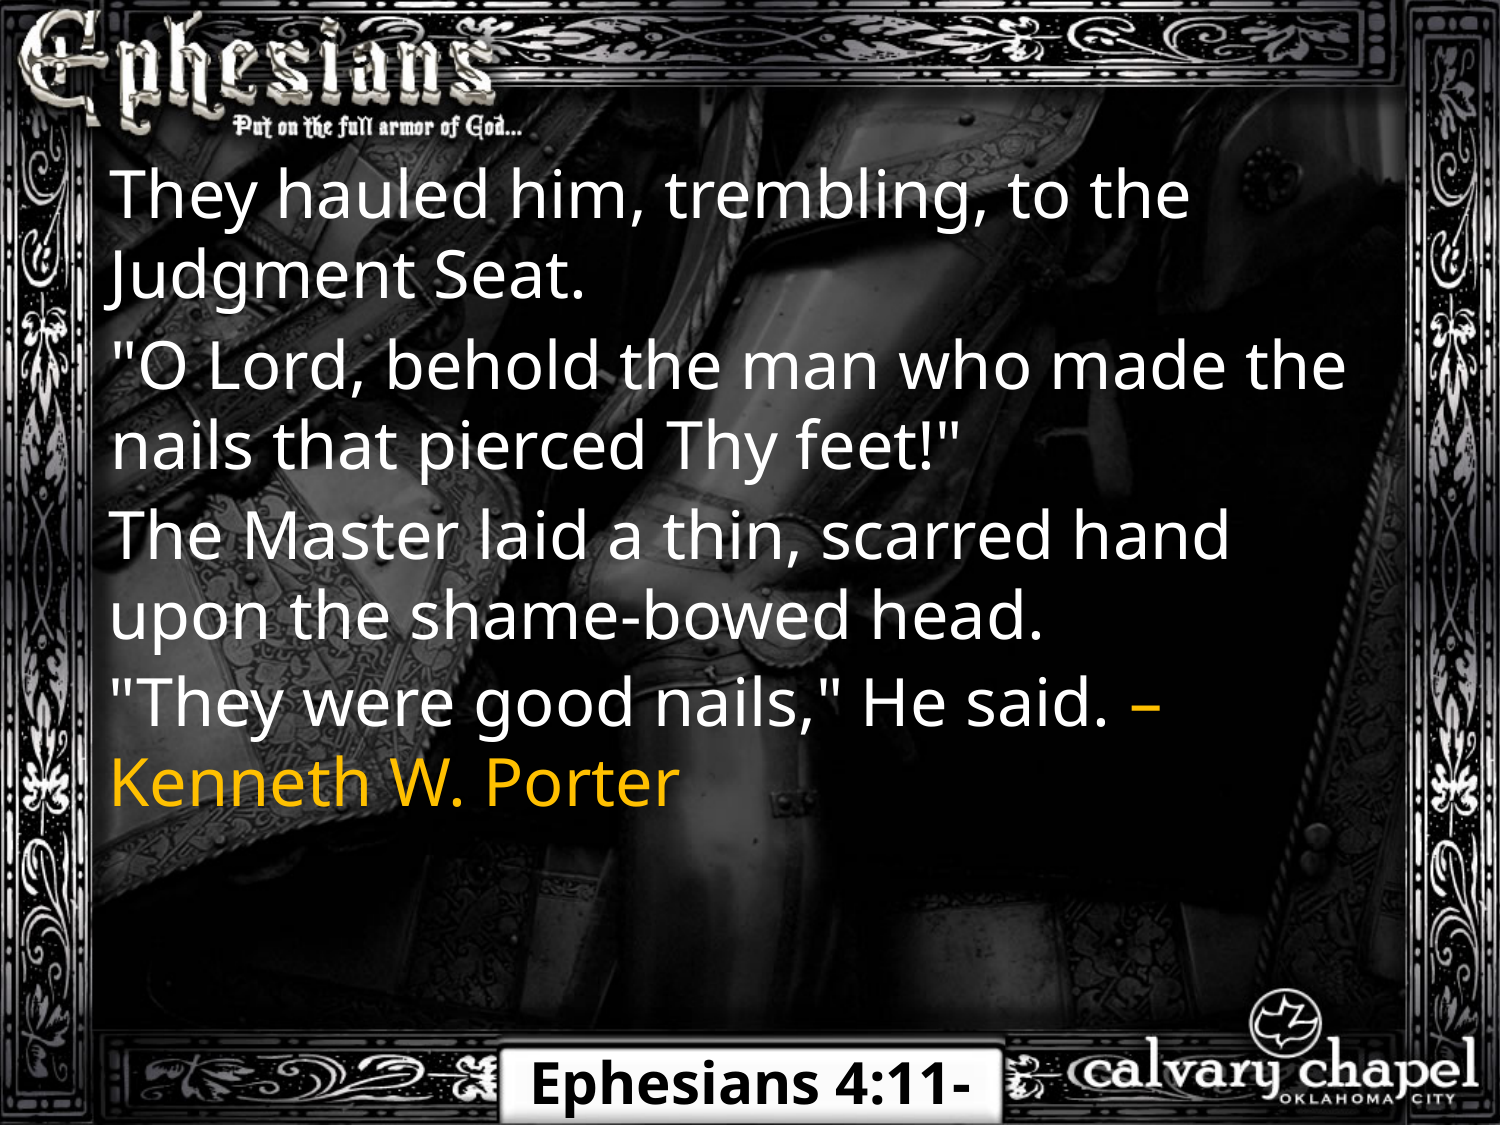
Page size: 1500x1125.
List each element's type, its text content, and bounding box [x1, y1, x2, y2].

text_box Ephesians 4:11-32 [500, 1039, 1000, 1125]
picture [0, 0, 1500, 1125]
text_box The Master laid a thin, scarred hand upon the shame-bowed head. [93, 485, 1406, 652]
text_box "O Lord, behold the man who made the nails that pierced Thy feet!" [95, 315, 1408, 490]
text_box They hauled him, trembling, to the Judgment Seat. [94, 144, 1408, 320]
text_box "They were good nails," He said. – Kenneth W. Porter [93, 652, 1406, 828]
